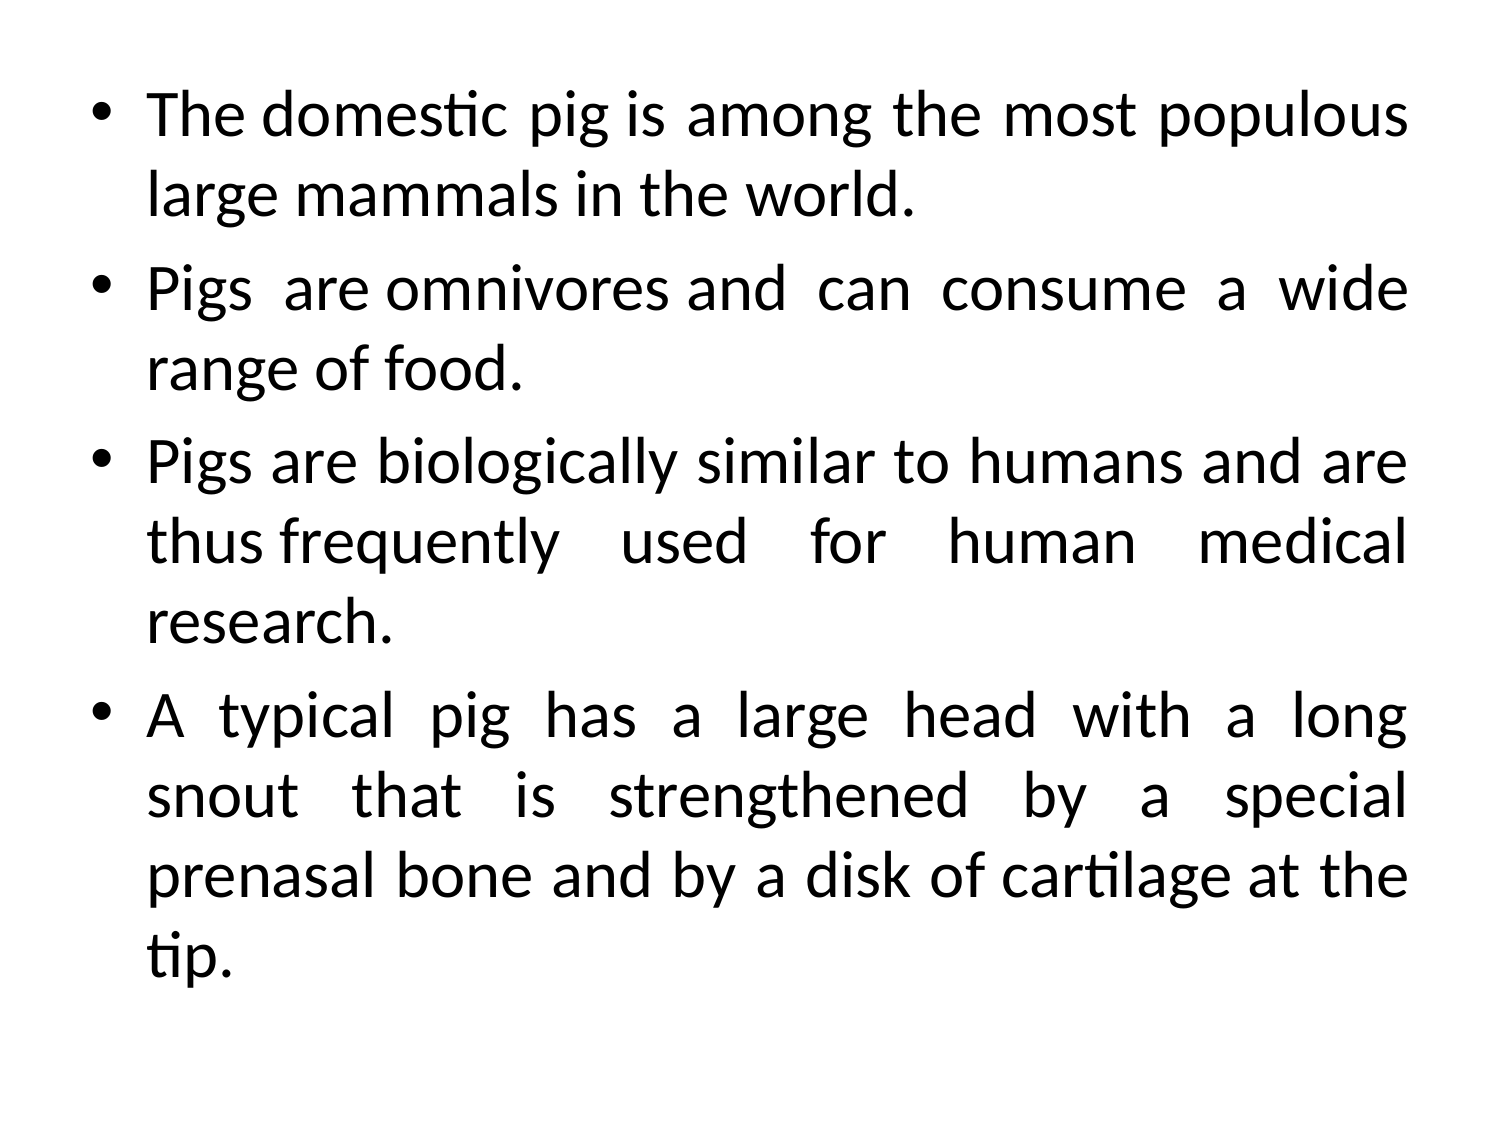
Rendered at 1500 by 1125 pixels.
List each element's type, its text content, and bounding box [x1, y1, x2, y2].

list The domestic pig is among the most populous large mammals in the world. Pigs are omnivores and can consume a wide range of food. Pigs are biologically similar to humans and are thus frequently used for human medical research. A typical pig has a large head with a long snout that is strengthened by a special prenasal bone and by a disk of cartilage at the tip. [75, 62, 1425, 1005]
